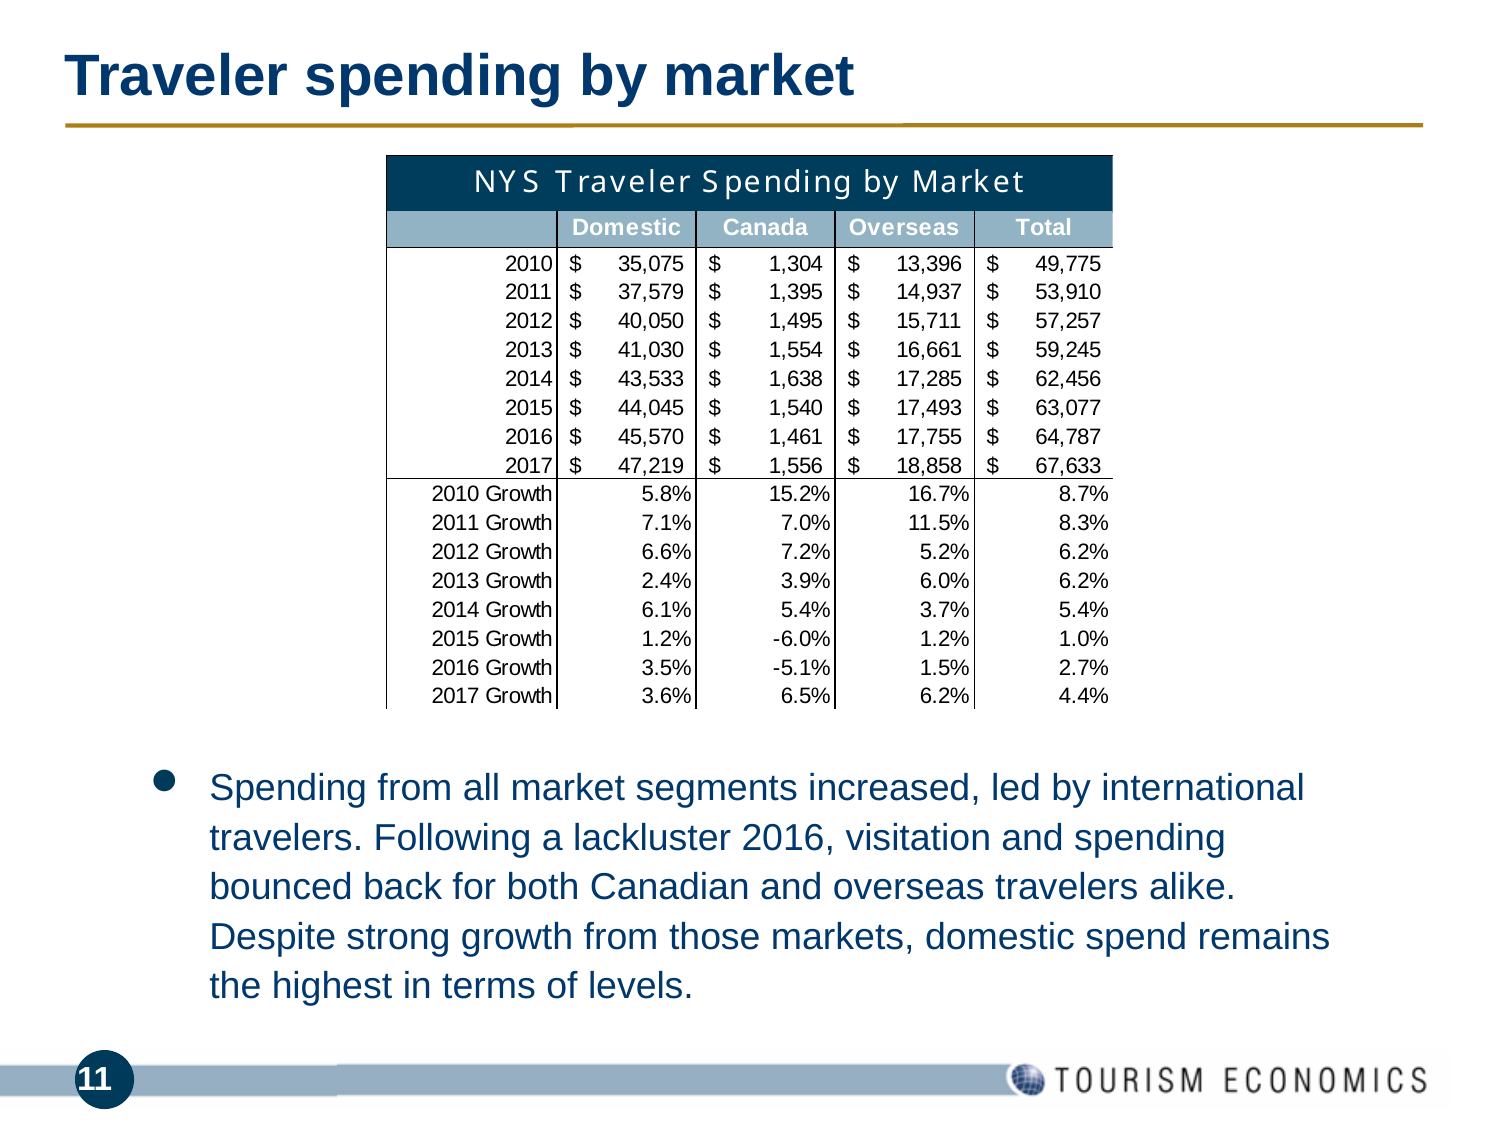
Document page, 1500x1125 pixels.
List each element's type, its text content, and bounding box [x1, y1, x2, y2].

title Traveler spending by market [64, 37, 1424, 114]
text_box Spending from all market segments increased, led by international travelers. Following a lackluster 2016, visitation and spending bounced back for both Canadian and overseas travelers alike. Despite strong growth from those markets, domestic spend remains the highest in terms of levels. [135, 751, 1353, 1047]
picture [385, 154, 1115, 711]
picture [113, 1049, 1450, 1109]
picture [0, 1050, 96, 1109]
